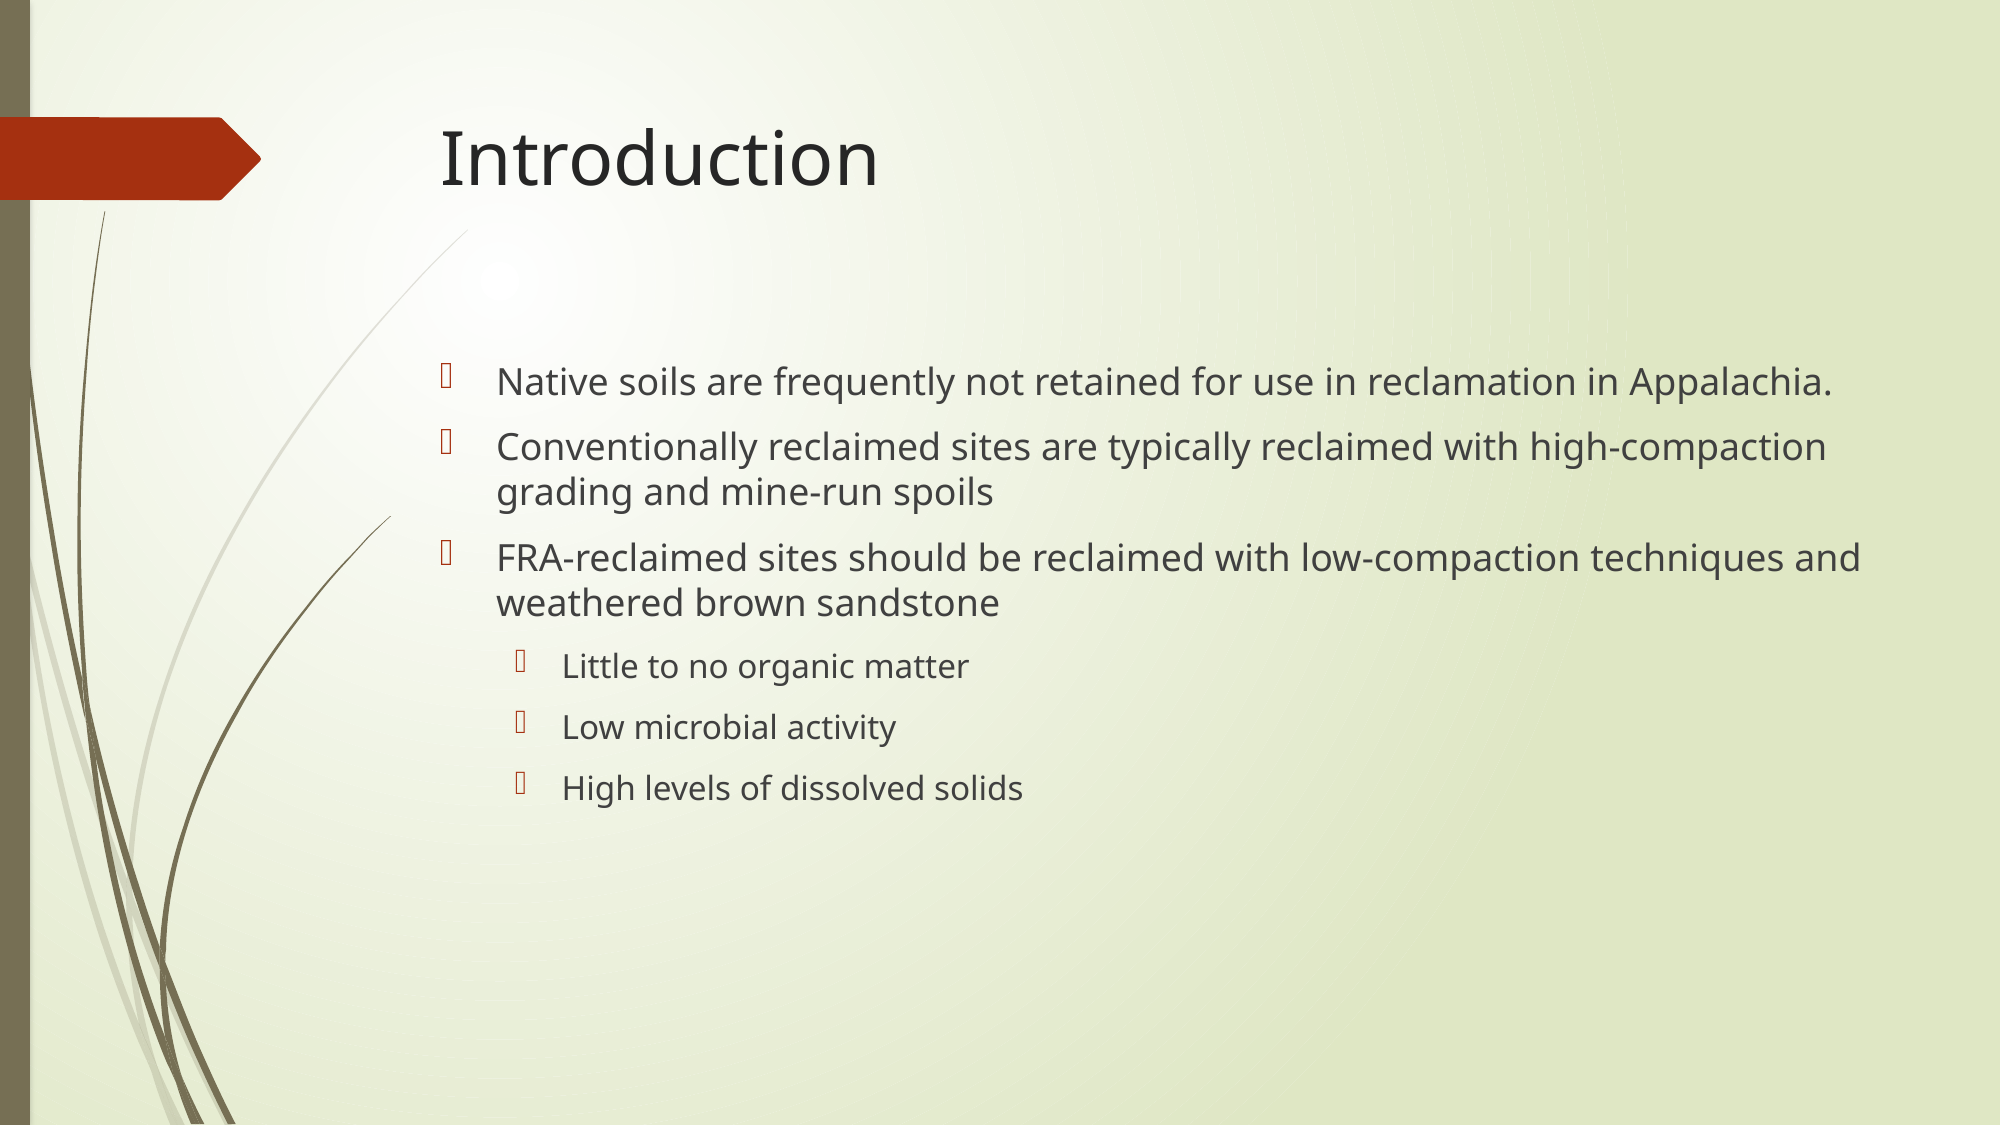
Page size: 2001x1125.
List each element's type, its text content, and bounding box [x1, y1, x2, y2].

list Native soils are frequently not retained for use in reclamation in Appalachia. Conventionally reclaimed sites are typically reclaimed with high-compaction grading and mine-run spoils FRA-reclaimed sites should be reclaimed with low-compaction techniques and weathered brown sandstone Little to no organic matter Low microbial activity High levels of dissolved solids [424, 350, 1888, 970]
title Introduction [425, 102, 1888, 313]
